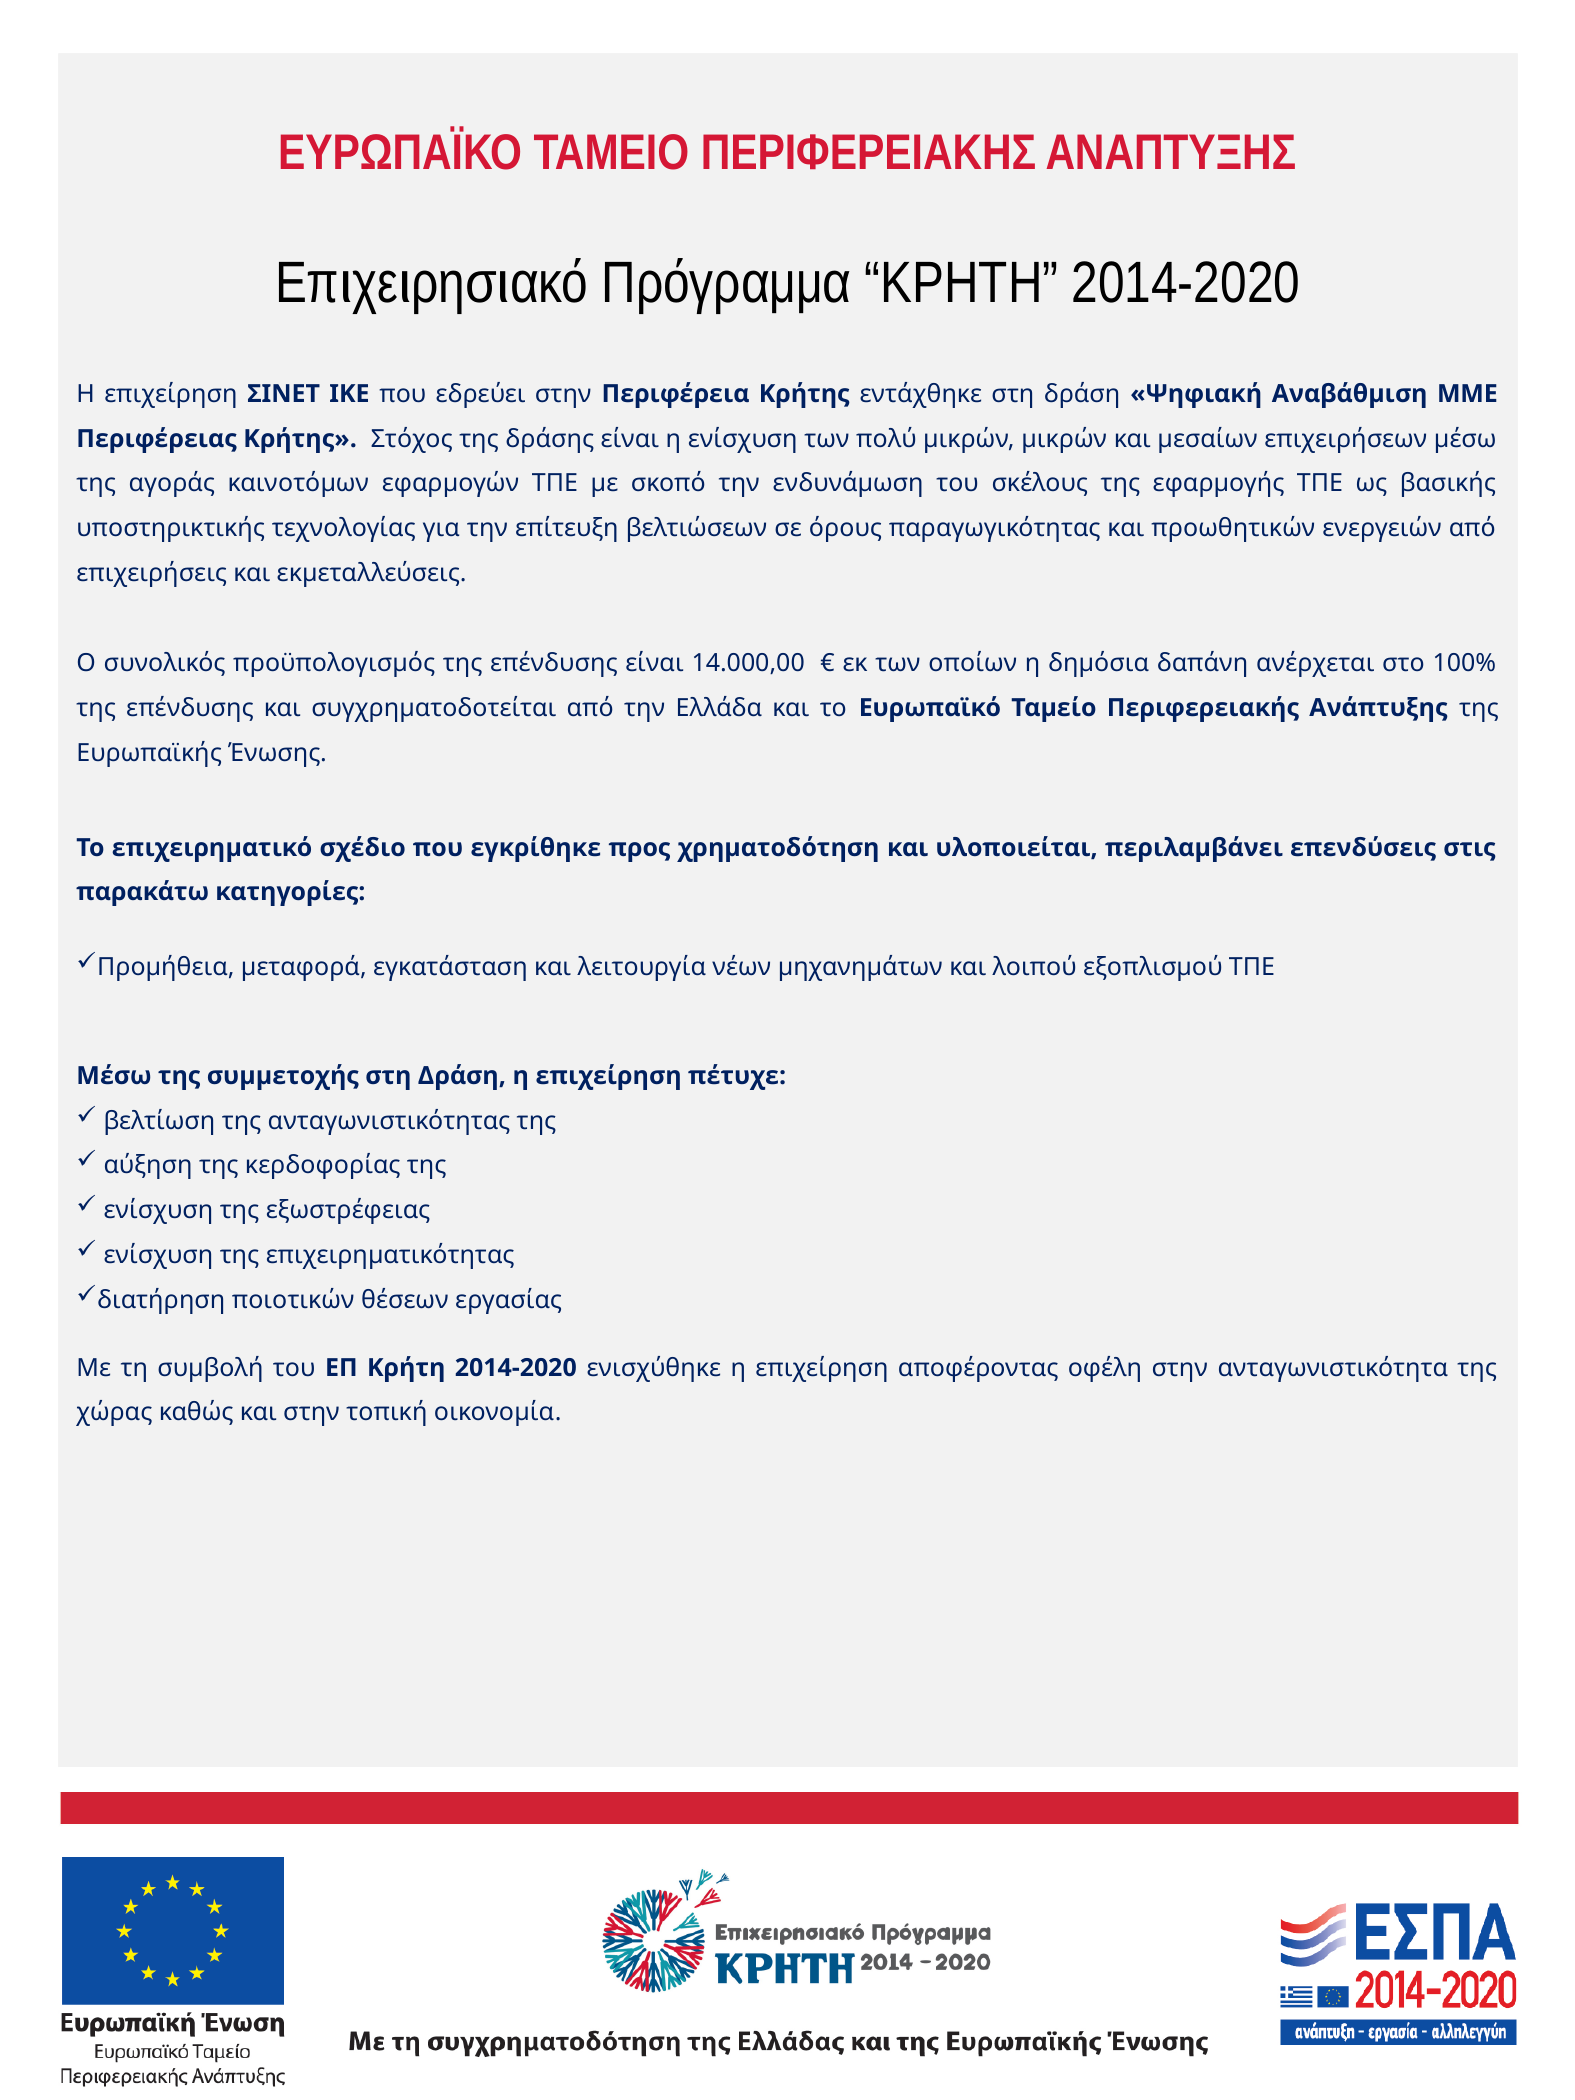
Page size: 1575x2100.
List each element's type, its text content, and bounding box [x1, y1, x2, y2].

text_box Το επιχειρηματικό σχέδιο που εγκρίθηκε προς χρηματοδότηση και υλοποιείται, περιλαμβάνει επενδύσεις στις παρακάτω κατηγορίες: Προμήθεια, μεταφορά, εγκατάσταση και λειτουργία νέων μηχανημάτων και λοιπού εξοπλισμού ΤΠΕ Μέσω της συμμετοχής στη Δράση, η επιχείρηση πέτυχε: βελτίωση της ανταγωνιστικότητας της αύξηση της κερδοφορίας της ενίσχυση της εξωστρέφειας ενίσχυση της επιχειρηματικότητας διατήρηση ποιοτικών θέσεων εργασίας Με τη συμβολή του ΕΠ Κρήτη 2014-2020 ενισχύθηκε η επιχείρηση αποφέροντας οφέλη στην ανταγωνιστικότητα της χώρας καθώς και στην τοπική οικονομία. [61, 808, 1514, 1464]
text_box Η επιχείρηση ΣΙΝΕΤ ΙΚΕ που εδρεύει στην Περιφέρεια Κρήτης εντάχθηκε στη δράση «Ψηφιακή Αναβάθμιση ΜΜΕ Περιφέρειας Κρήτης». Στόχος της δράσης είναι η ενίσχυση των πολύ μικρών, μικρών και μεσαίων επιχειρήσεων μέσω της αγοράς καινοτόμων εφαρμογών ΤΠΕ με σκοπό την ενδυνάμωση του σκέλους της εφαρμογής ΤΠΕ ως βασικής υποστηρικτικής τεχνολογίας για την επίτευξη βελτιώσεων σε όρους παραγωγικότητας και προωθητικών ενεργειών από επιχειρήσεις και εκμεταλλεύσεις. Ο συνολικός προϋπολογισμός της επένδυσης είναι 14.000,00 € εκ των οποίων η δημόσια δαπάνη ανέρχεται στο 100% της επένδυσης και συγχρηματοδοτείται από την Ελλάδα και το Ευρωπαϊκό Ταμείο Περιφερειακής Ανάπτυξης της Ευρωπαϊκής Ένωσης. [61, 354, 1514, 774]
picture [0, 1792, 1575, 2100]
